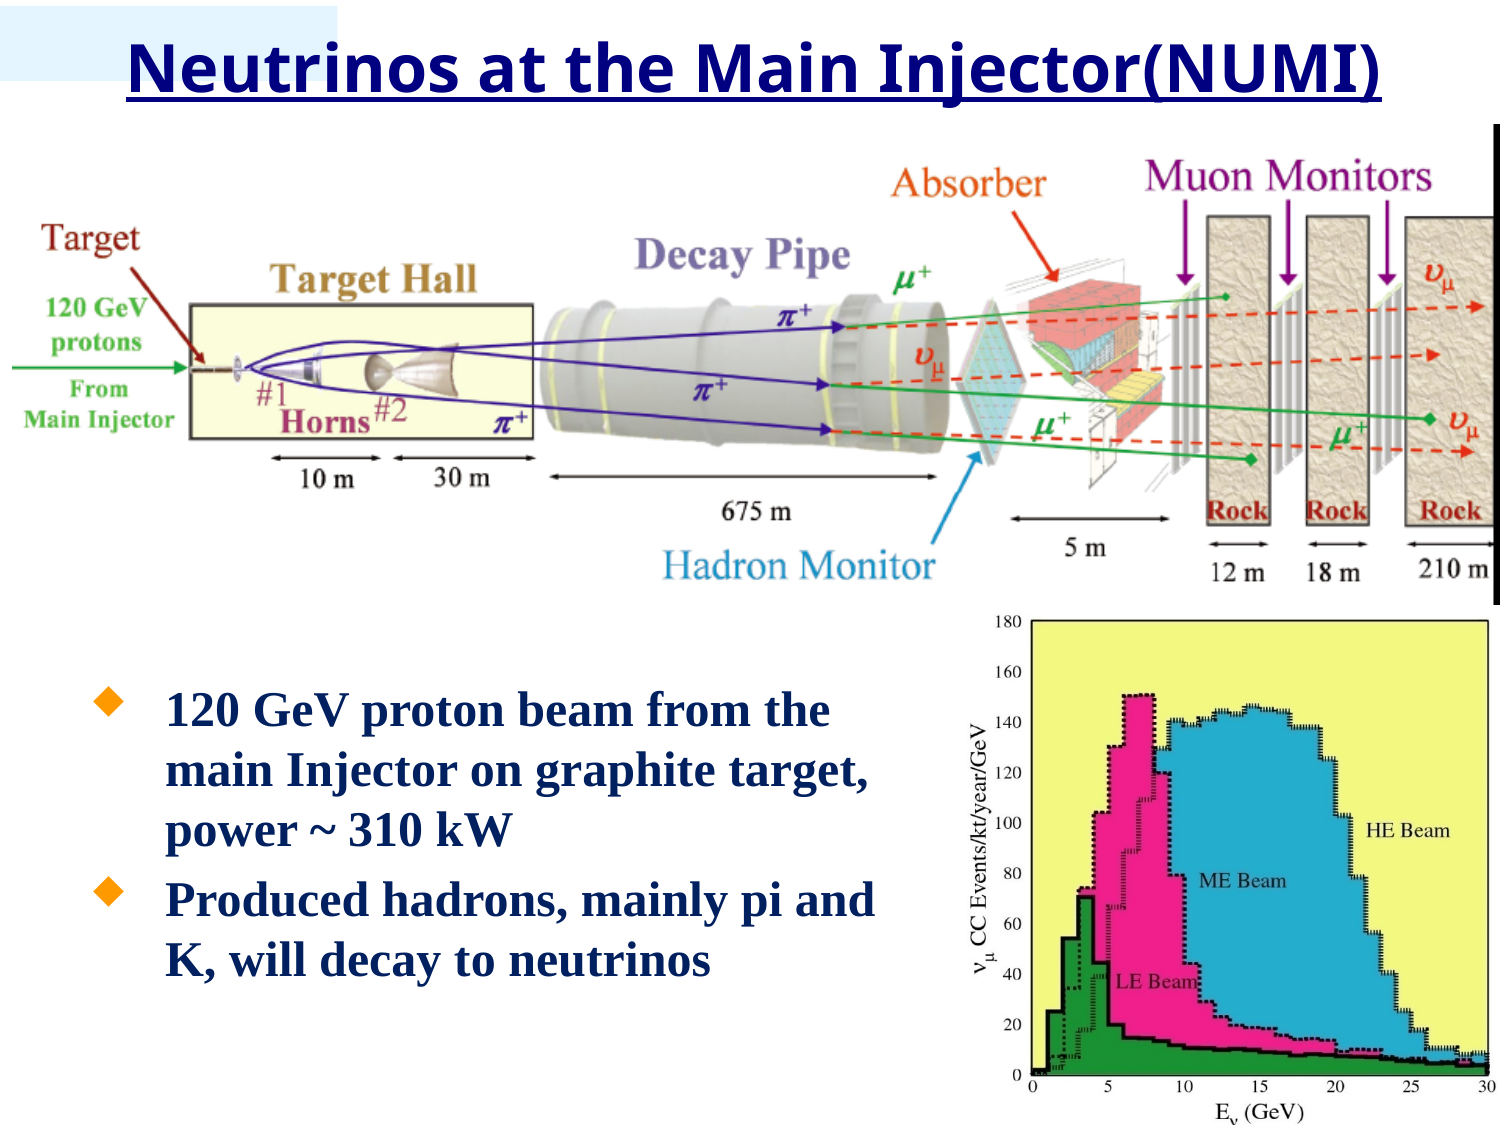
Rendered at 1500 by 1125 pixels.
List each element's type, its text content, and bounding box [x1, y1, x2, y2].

picture [12, 124, 1500, 1125]
list 120 GeV proton beam from the main Injector on graphite target, power ~ 310 kW Produced hadrons, mainly pi and K, will decay to neutrinos [75, 668, 916, 1005]
title Neutrinos at the Main Injector(NUMI) [79, 5, 1429, 123]
